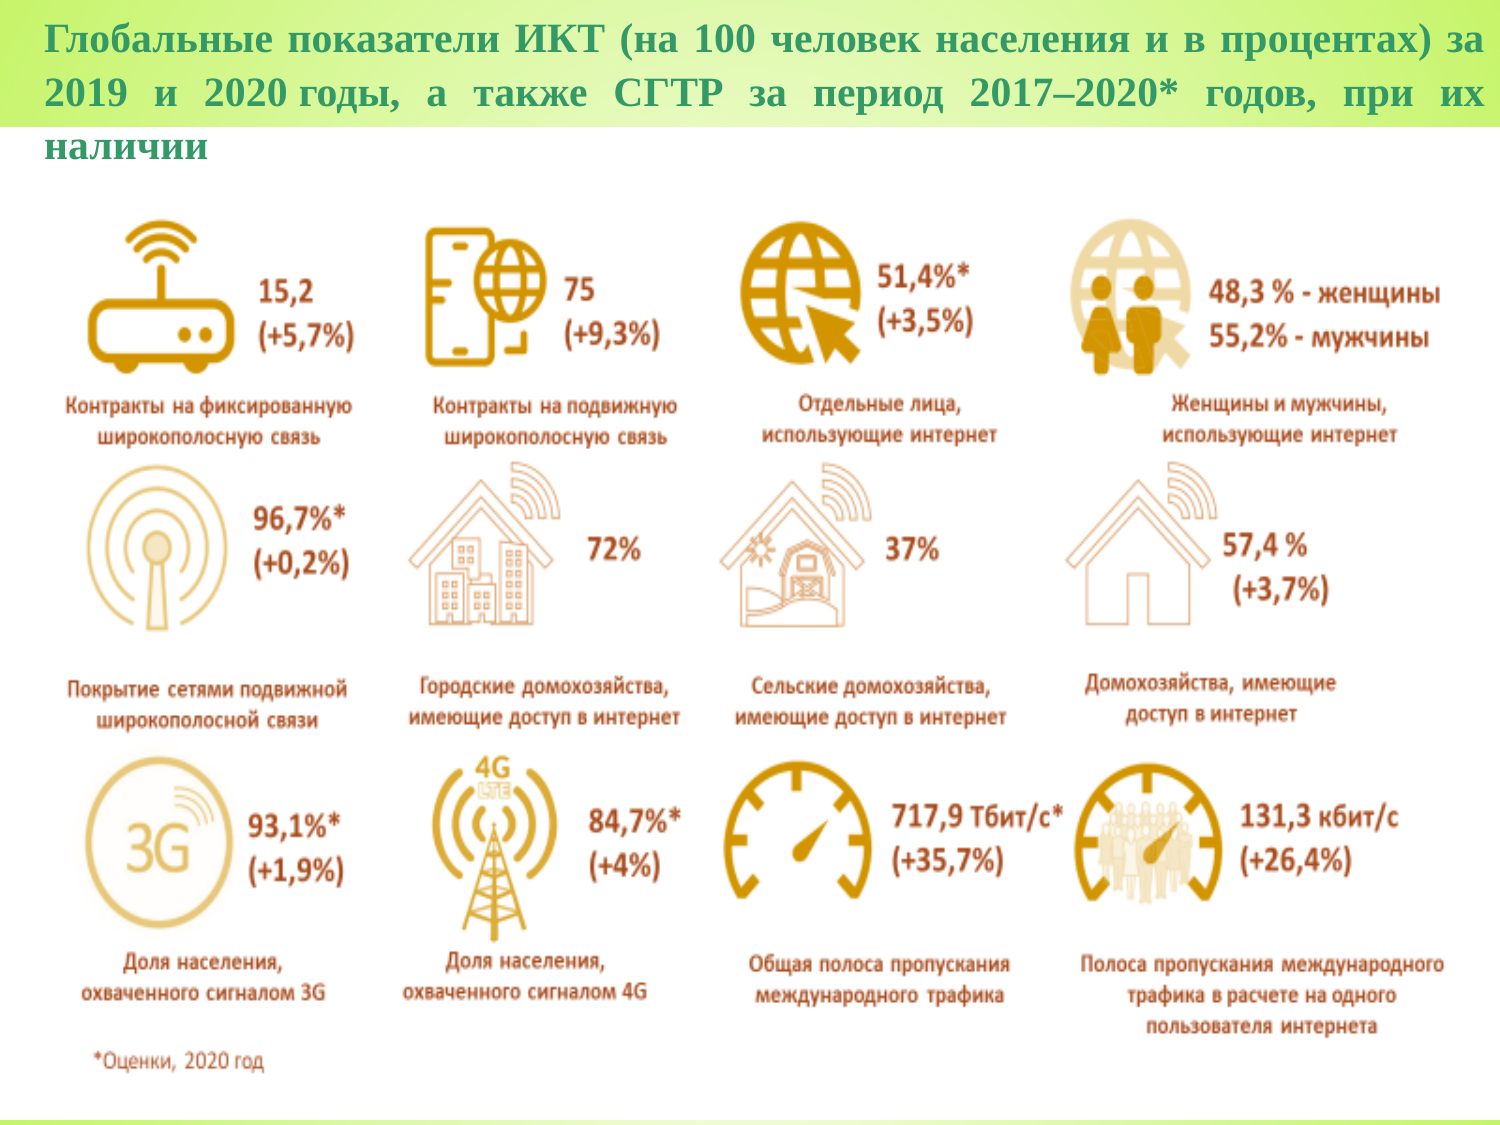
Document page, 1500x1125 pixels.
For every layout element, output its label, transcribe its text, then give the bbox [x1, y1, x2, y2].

text_box Глобальные показатели ИКТ (на 100 человек населения и в процентах) за 2019 и 2020 годы, а также СГТР за период 2017–2020* годов, при их наличии [29, 0, 1500, 126]
picture [0, 127, 1500, 1120]
